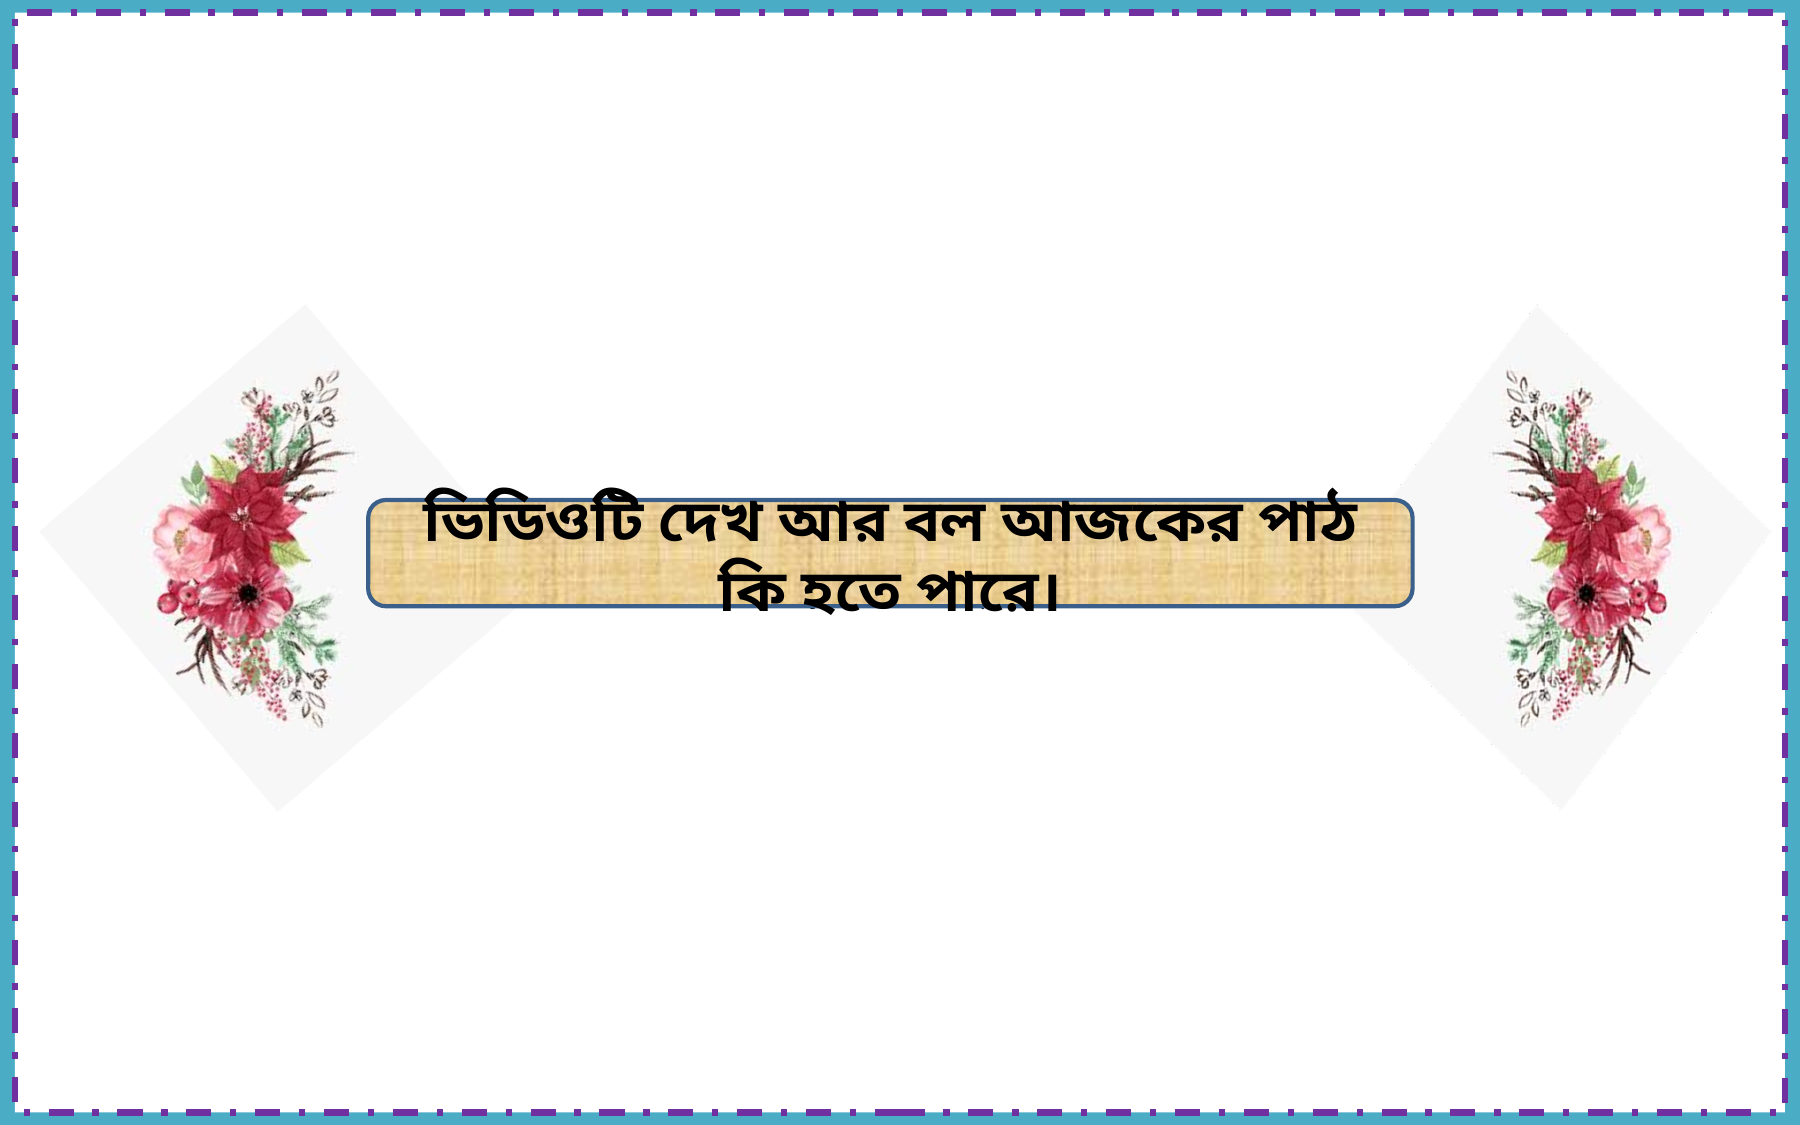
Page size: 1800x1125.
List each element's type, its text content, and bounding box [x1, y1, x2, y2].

text_box ভিডিওটি দেখ আর বল আজকের পাঠ কি হতে পারে। [471, 497, 1319, 609]
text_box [767, 506, 1033, 619]
picture [40, 305, 514, 811]
picture [1324, 303, 1772, 812]
